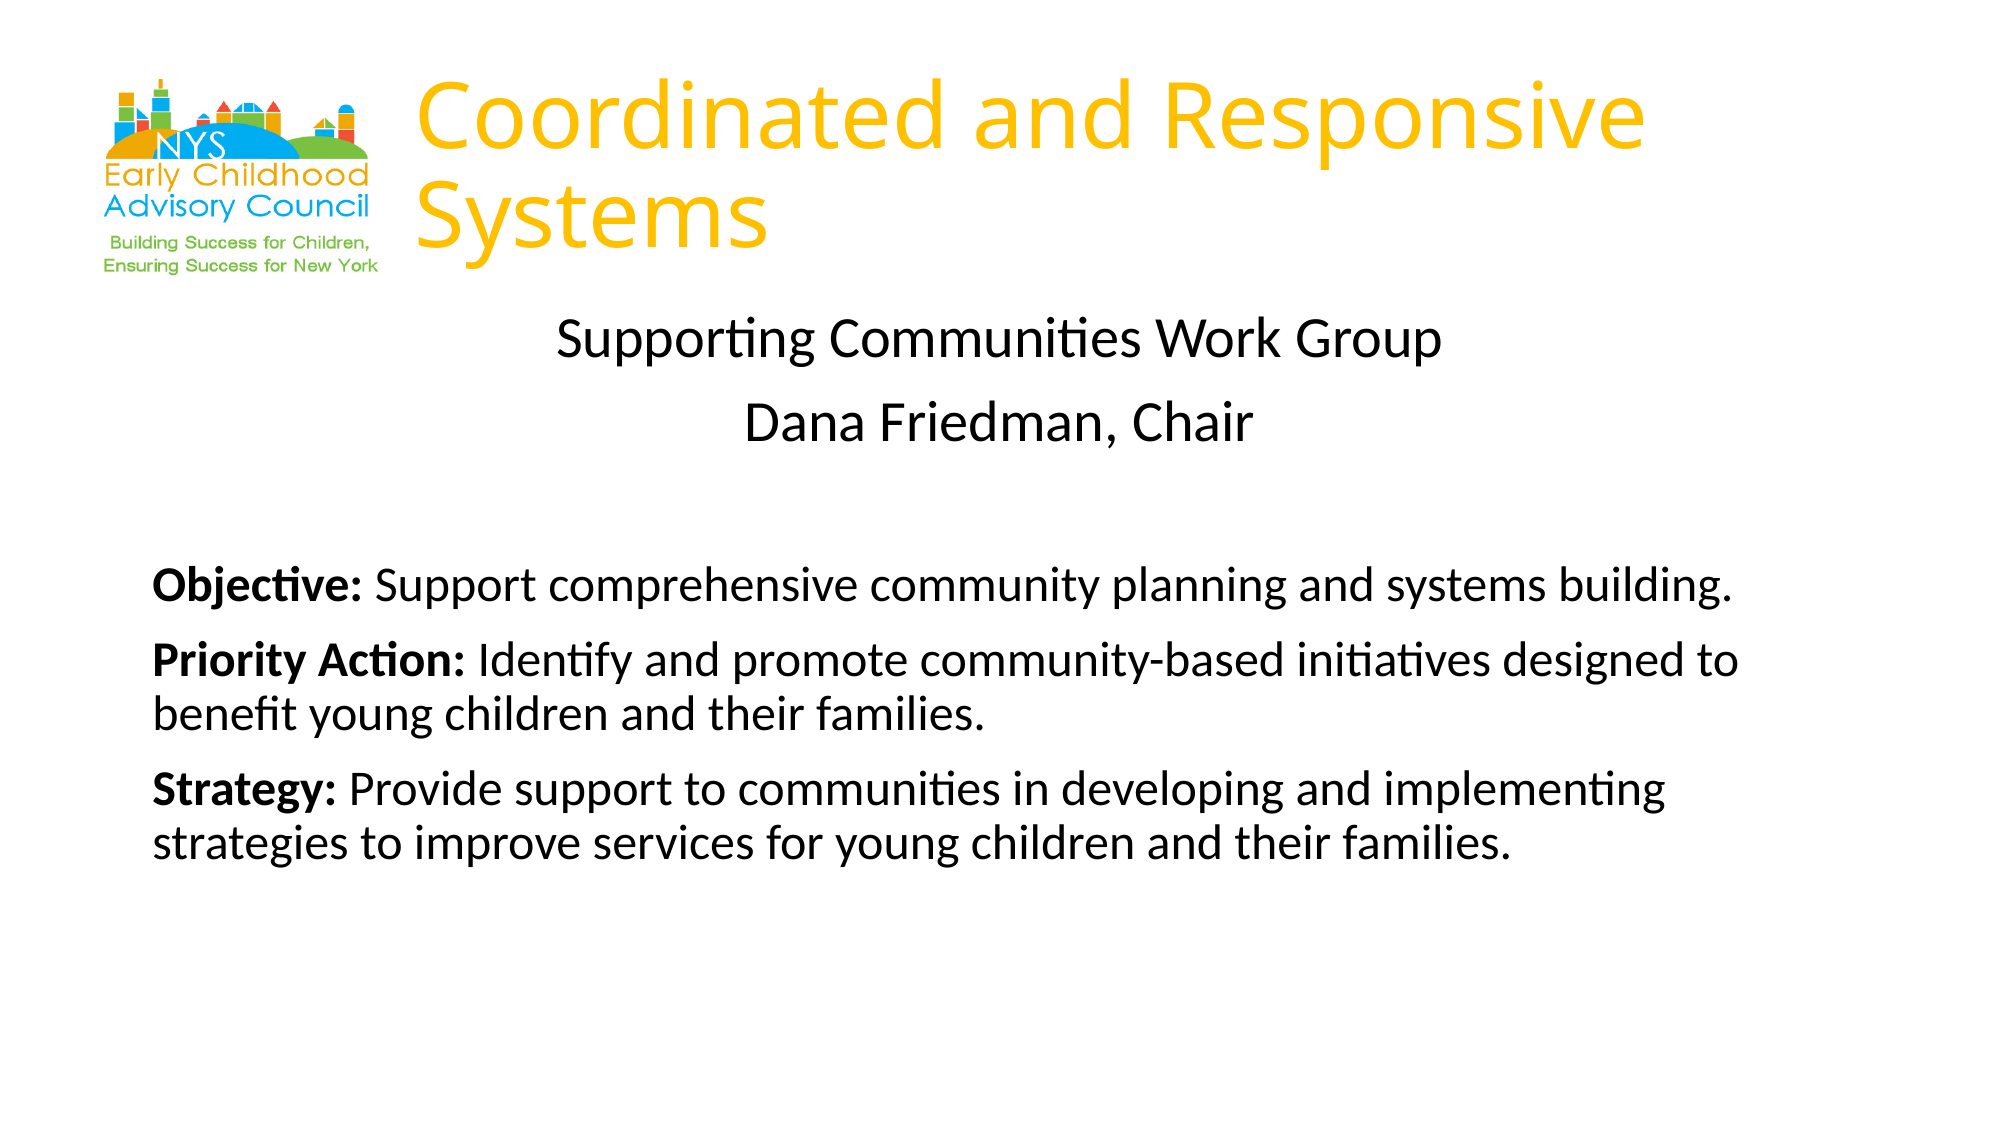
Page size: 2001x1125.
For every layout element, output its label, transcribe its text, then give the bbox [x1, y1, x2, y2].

title Coordinated and Responsive Systems [400, 59, 1863, 278]
list Supporting Communities Work Group Dana Friedman, Chair Objective: Support comprehensive community planning and systems building. Priority Action: Identify and promote community-based initiatives designed to benefit young children and their families. Strategy: Provide support to communities in developing and implementing strategies to improve services for young children and their families. [137, 299, 1863, 1014]
picture [86, 52, 400, 293]
